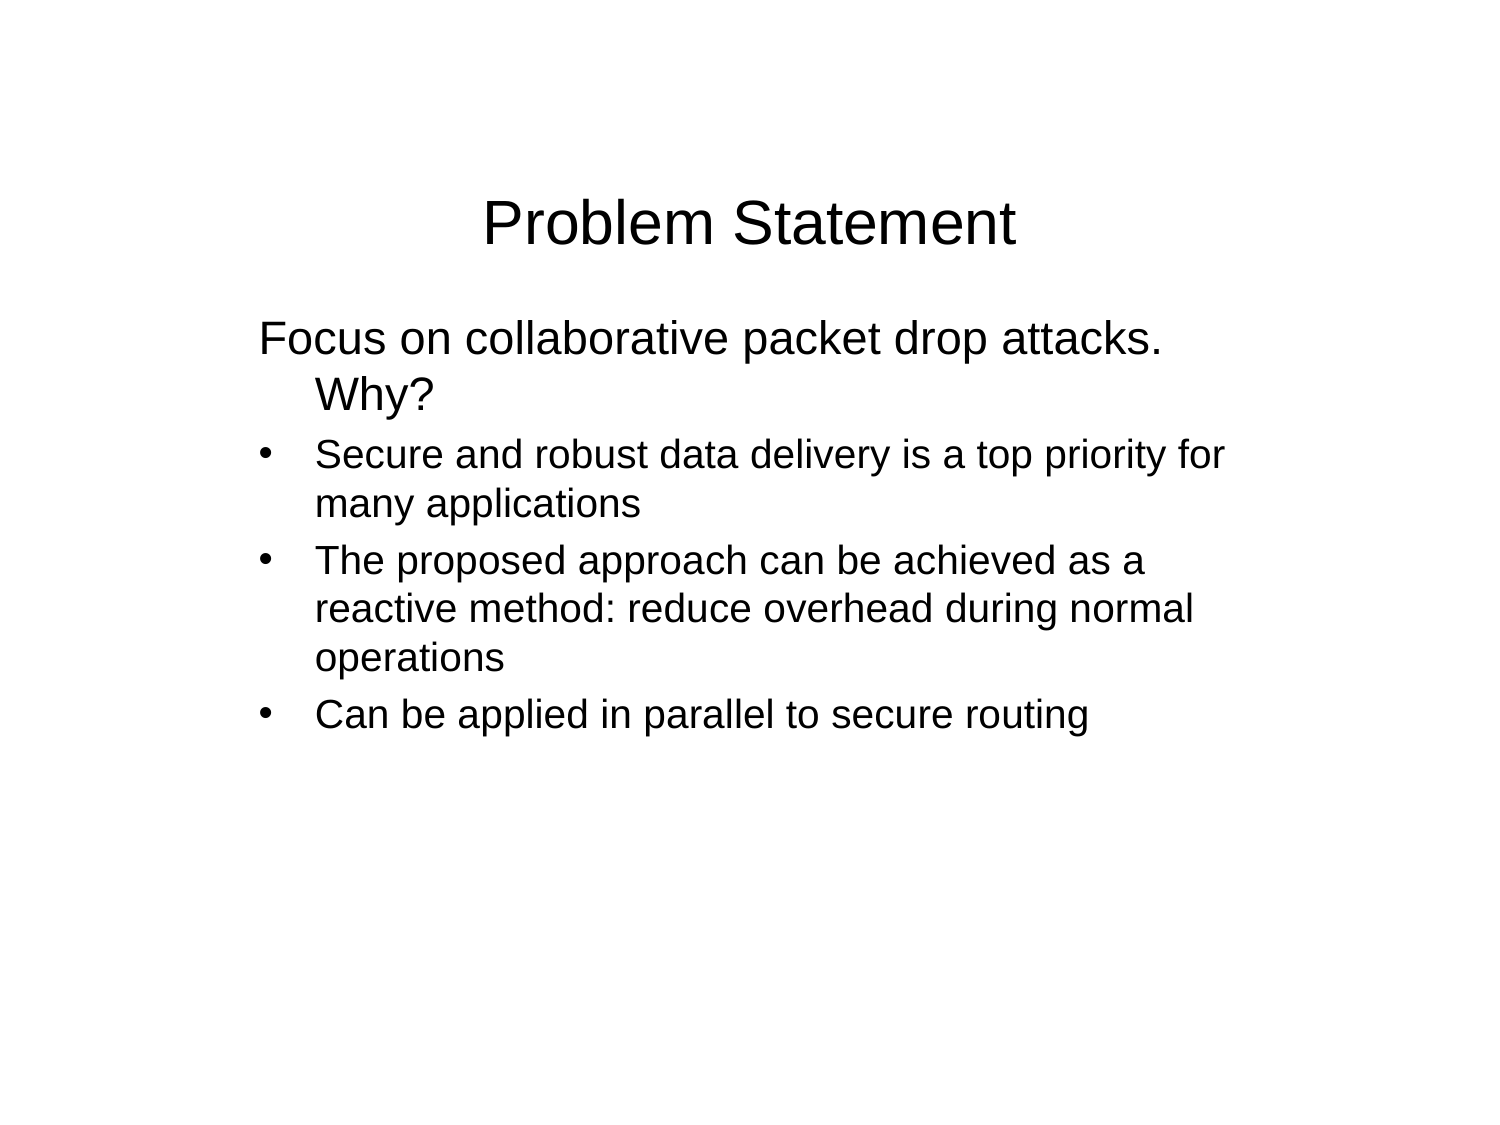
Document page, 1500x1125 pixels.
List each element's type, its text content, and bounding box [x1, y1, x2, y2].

text_box Focus on collaborative packet drop attacks. Why? Secure and robust data delivery is a top priority for many applications The proposed approach can be achieved as a reactive method: reduce overhead during normal operations Can be applied in parallel to secure routing [243, 315, 1257, 872]
text_box Problem Statement [187, 174, 1313, 315]
